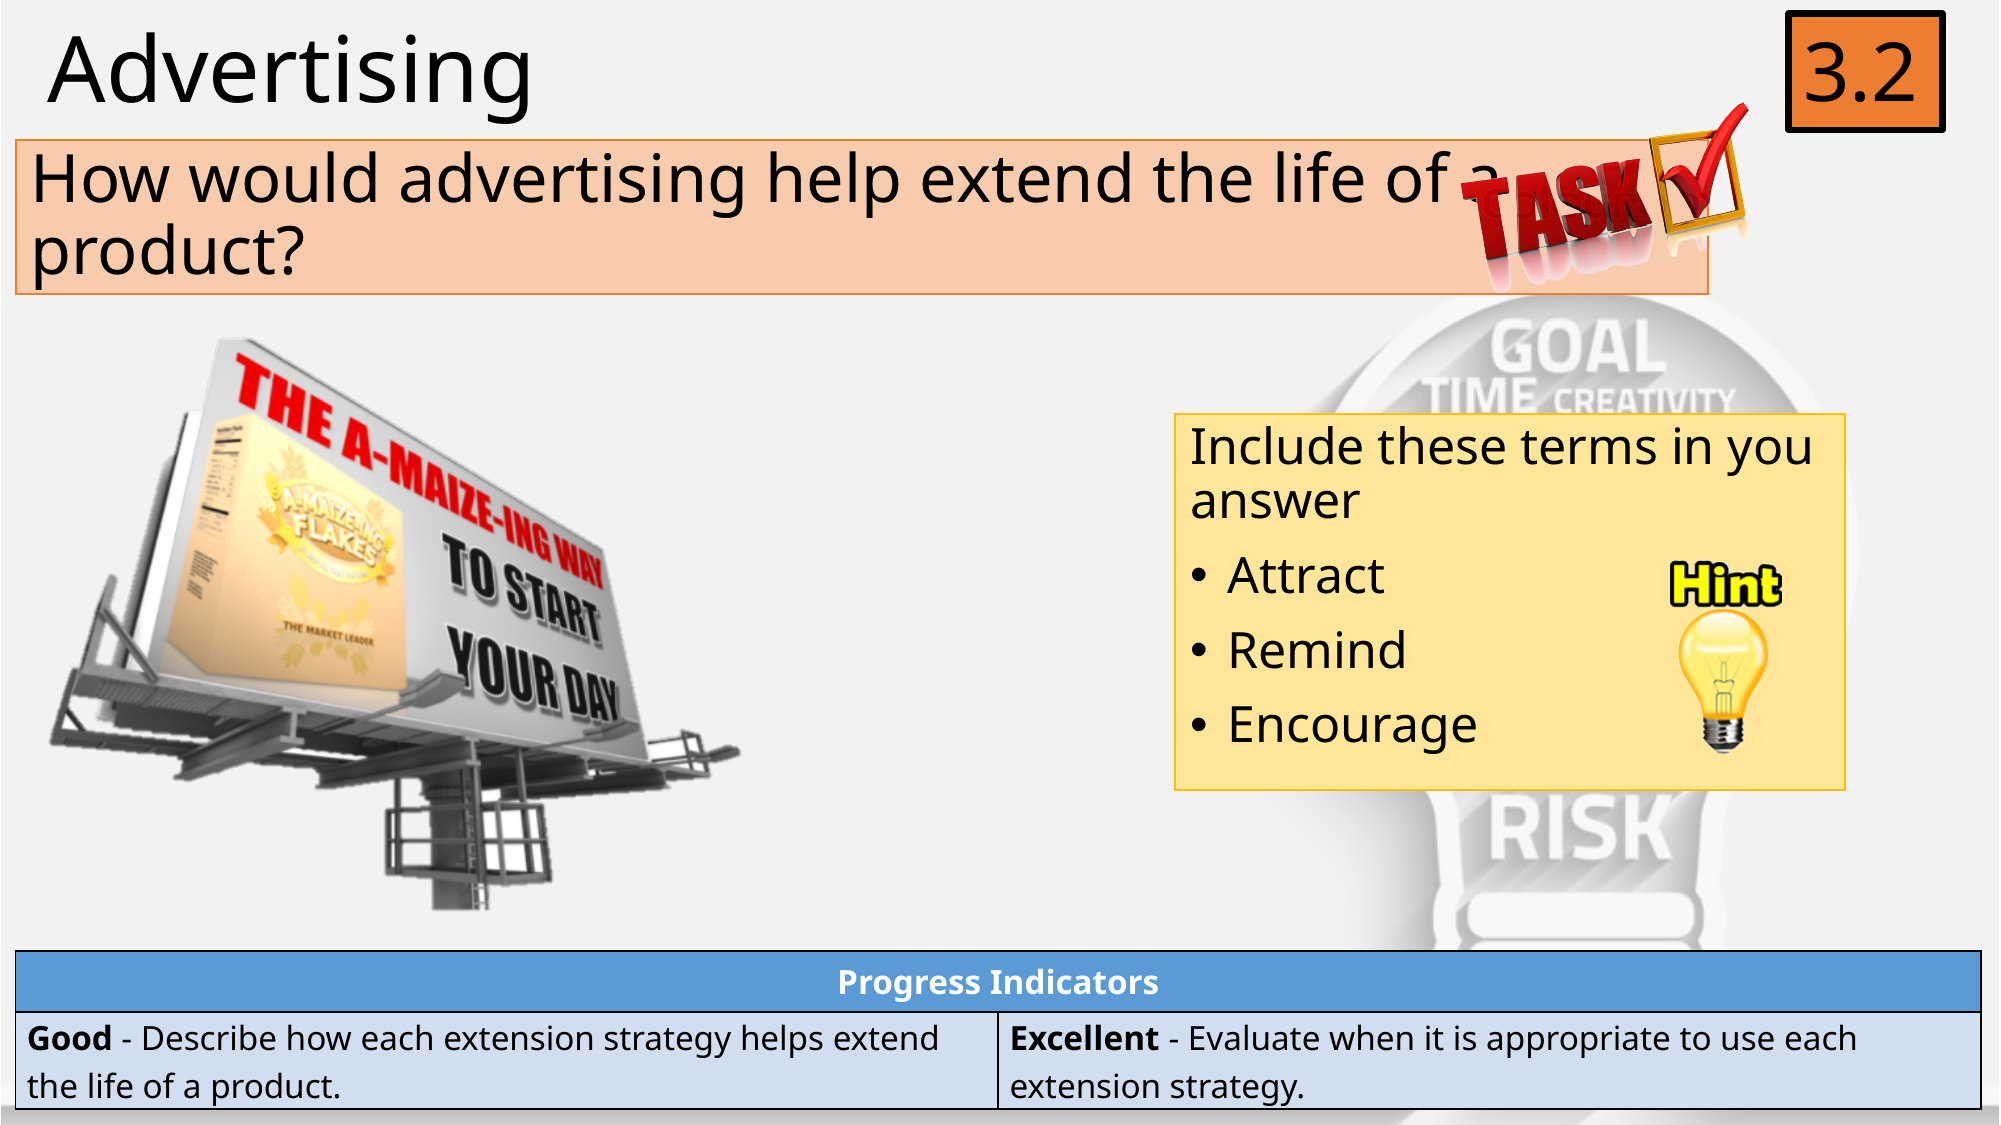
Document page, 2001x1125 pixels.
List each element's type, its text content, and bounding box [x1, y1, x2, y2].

picture [1670, 560, 1782, 754]
text_box 3.2 [1788, 13, 1943, 130]
picture [1460, 102, 1749, 293]
picture [46, 315, 751, 916]
table_header Progress Indicators [16, 952, 1980, 1011]
table_cell Good - Describe how each extension strategy helps extend the life of a product. [16, 1013, 997, 1108]
title How would advertising help extend the life of a product? [15, 139, 1709, 295]
table_cell Excellent - Evaluate when it is appropriate to use each extension strategy. [999, 1013, 1980, 1108]
text_box Include these terms in you answer Attract Remind Encourage [1174, 413, 1846, 791]
text_box Advertising [32, 14, 1727, 132]
